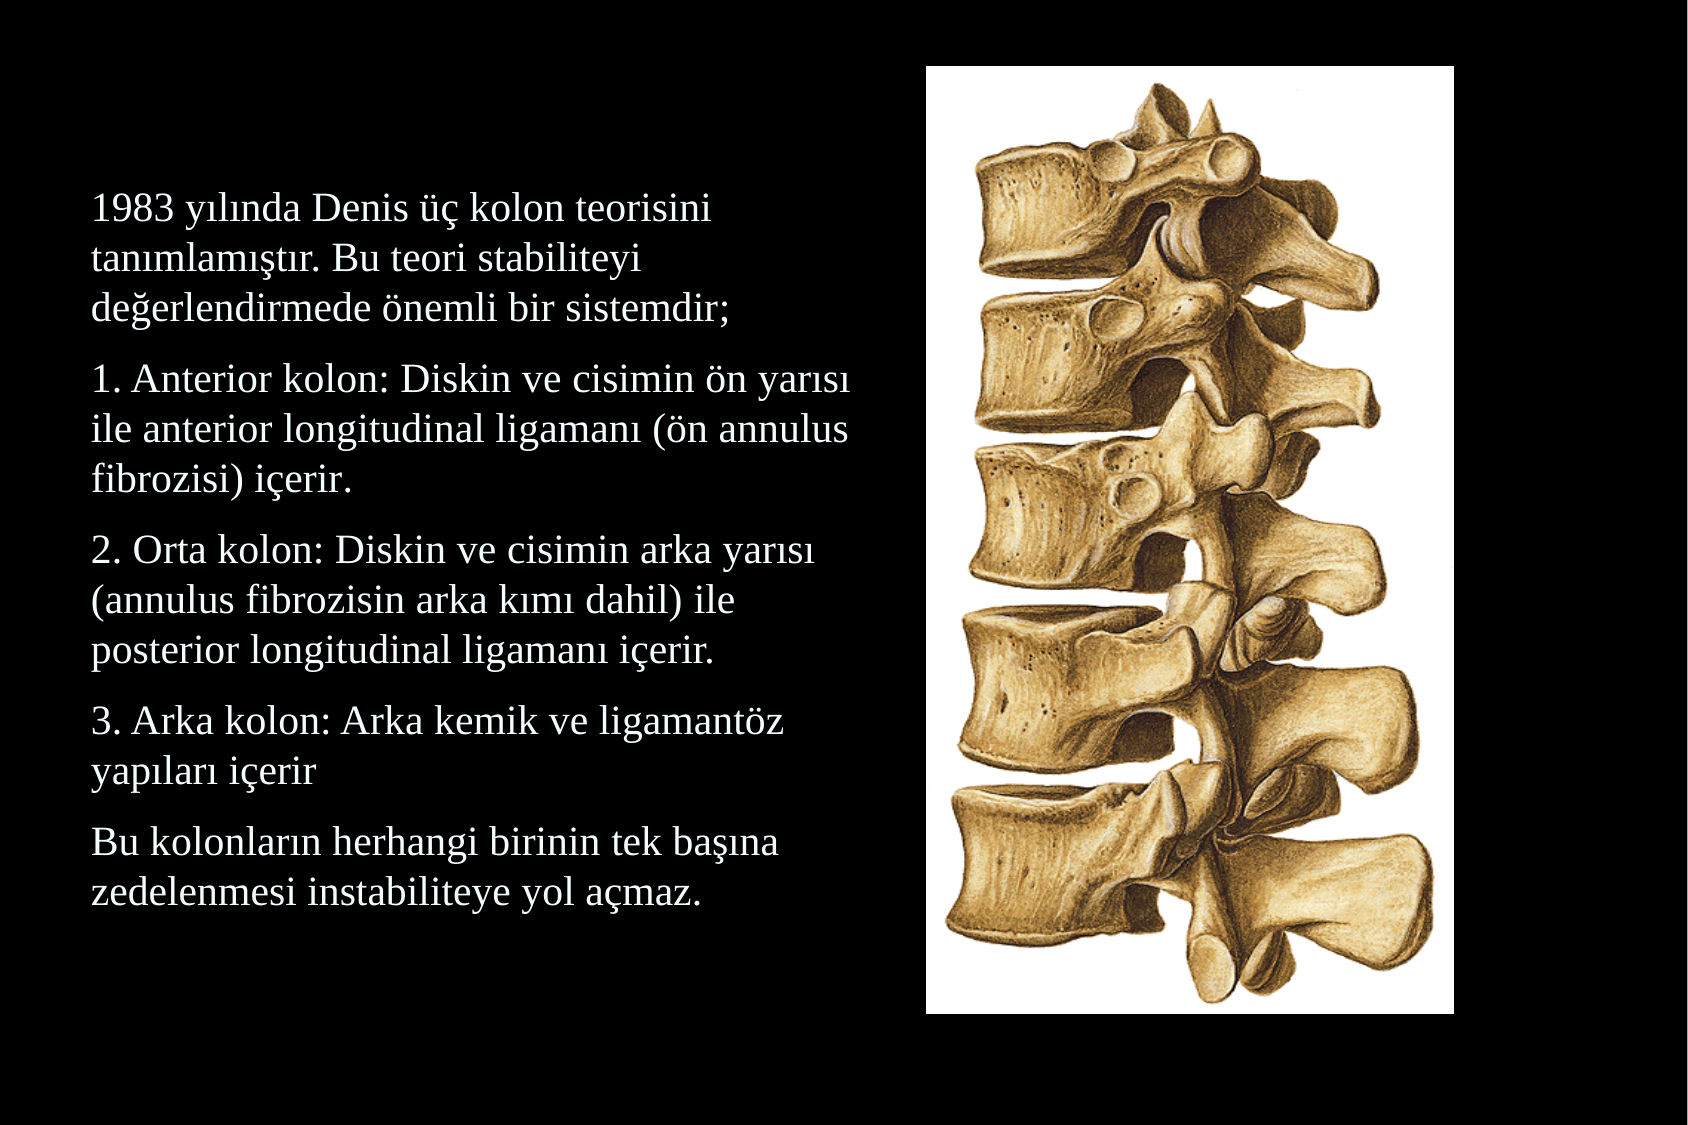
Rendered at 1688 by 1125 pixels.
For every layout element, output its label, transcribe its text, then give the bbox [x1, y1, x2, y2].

picture [926, 66, 1455, 1015]
text_box 1983 yılında Denis üç kolon teorisini tanımlamıştır. Bu teori stabiliteyi değerlendirmede önemli bir sistemdir; 1. Anterior kolon: Diskin ve cisimin ön yarısı ile anterior longitudinal ligamanı (ön annulus fibrozisi) içerir. 2. Orta kolon: Diskin ve cisimin arka yarısı (annulus fibrozisin arka kımı dahil) ile posterior longitudinal ligamanı içerir. 3. Arka kolon: Arka kemik ve ligamantöz yapıları içerir Bu kolonların herhangi birinin tek başına zedelenmesi instabiliteye yol açmaz. [76, 172, 900, 922]
